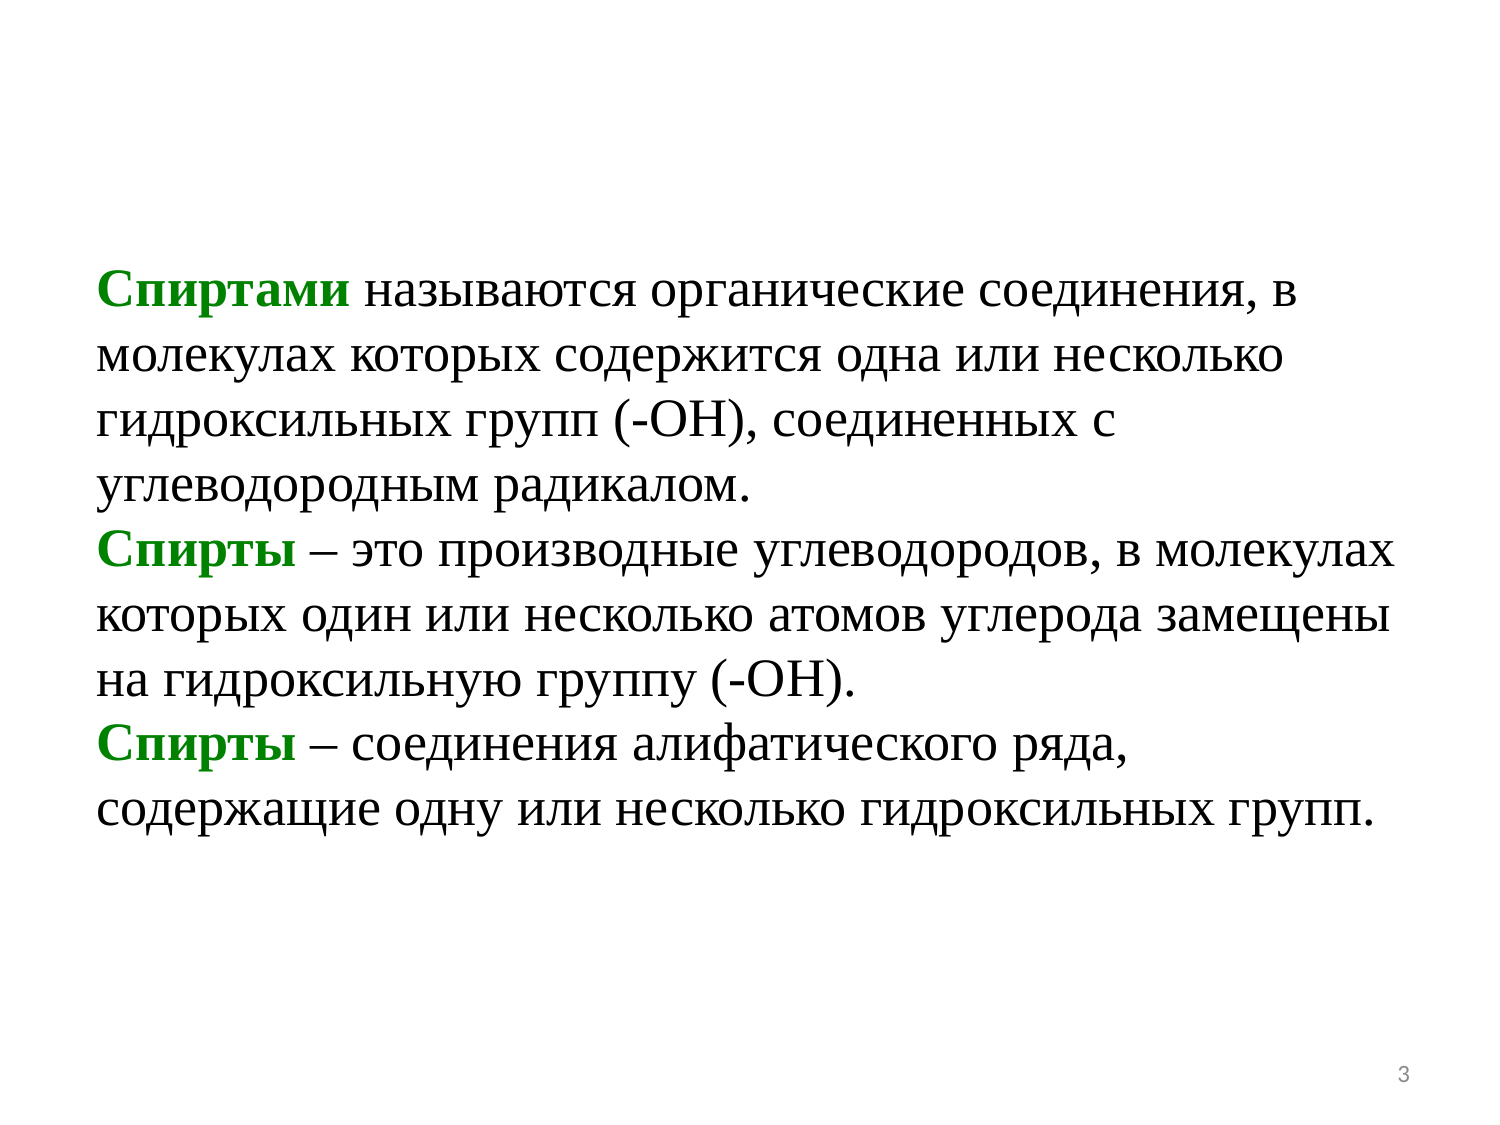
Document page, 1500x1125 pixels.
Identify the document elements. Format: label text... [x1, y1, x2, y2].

text_box Спиртами называются органические соединения, в молекулах которых содержится одна или несколько гидроксильных групп (-ОН), соединенных с углеводородным радикалом. Спирты – это производные углеводородов, в молекулах которых один или несколько атомов углерода замещены на гидроксильную группу (-ОН). Спирты – соединения алифатического ряда, содержащие одну или несколько гидроксильных групп. [81, 244, 1418, 845]
slide_number 3 [1074, 1042, 1425, 1103]
